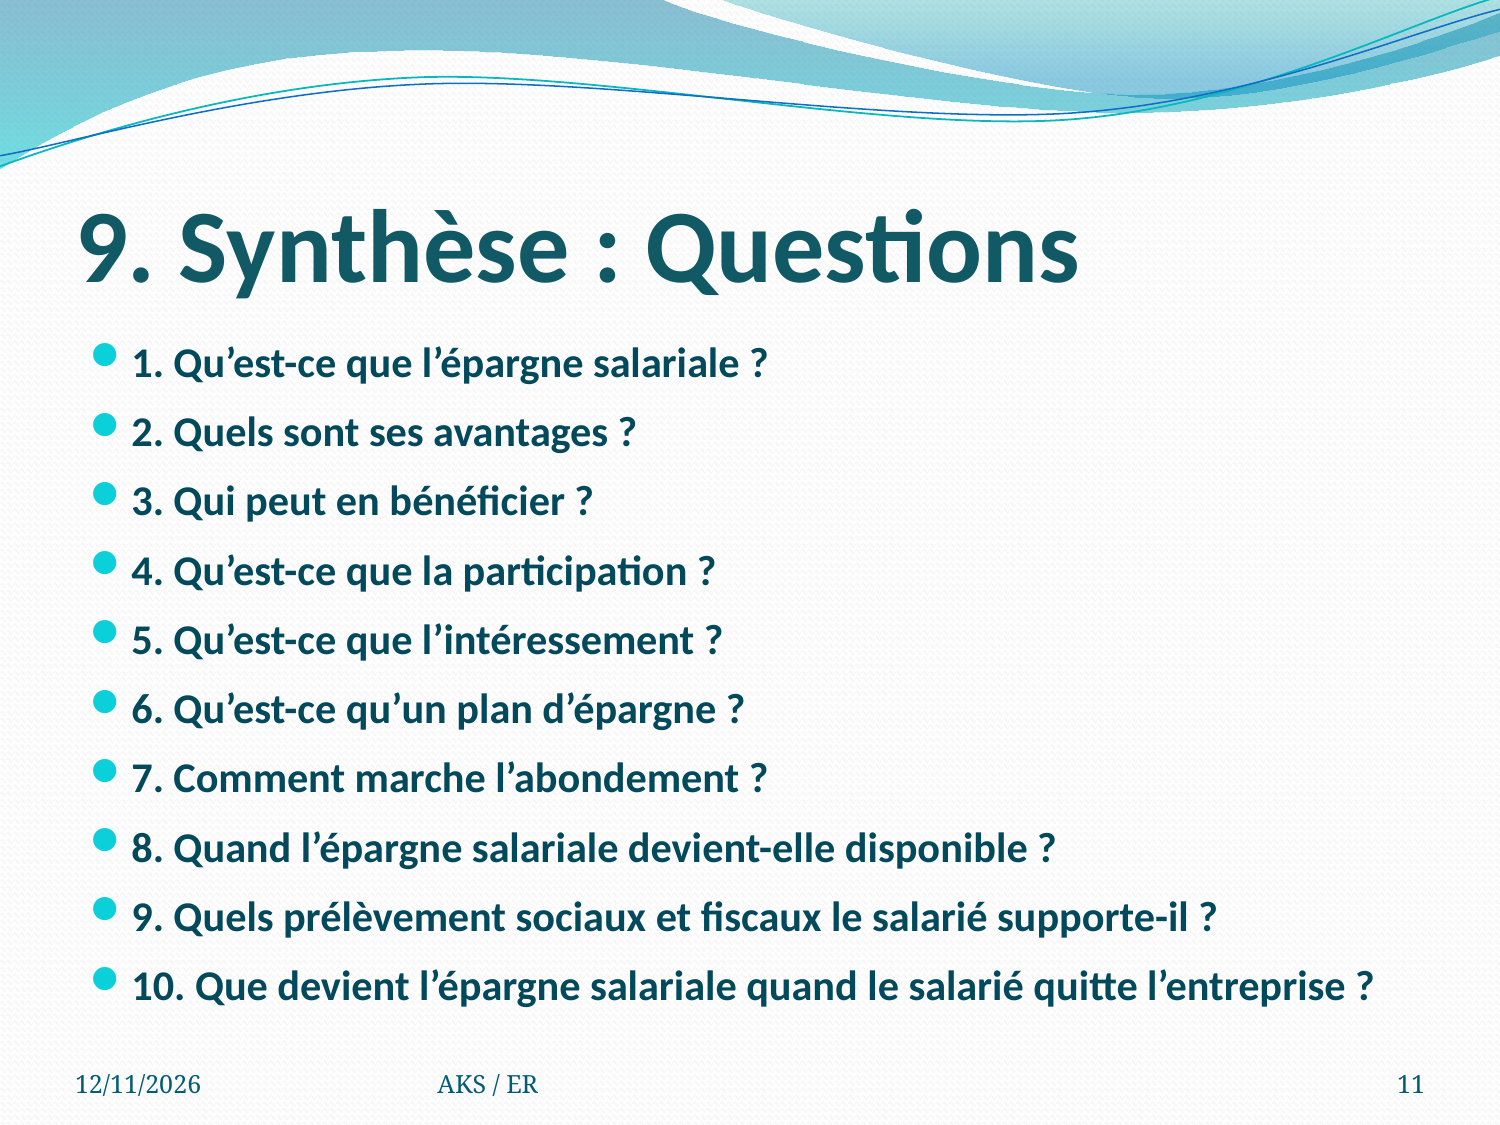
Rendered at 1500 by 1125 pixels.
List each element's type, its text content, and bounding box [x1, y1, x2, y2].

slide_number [75, 1042, 425, 1103]
list 1. Qu’est-ce que l’épargne salariale ? 2. Quels sont ses avantages ? 3. Qui peut en bénéficier ? 4. Qu’est-ce que la participation ? 5. Qu’est-ce que l’intéressement ? 6. Qu’est-ce qu’un plan d’épargne ? 7. Comment marche l’abondement ? 8. Quand l’épargne salariale devient-elle disponible ? 9. Quels prélèvement sociaux et fiscaux le salarié supporte-il ? 10. Que devient l’épargne salariale quand le salarié quitte l’entreprise ? [75, 317, 1425, 1038]
footer AKS / ER [437, 1042, 988, 1103]
title 9. Synthèse : Questions [75, 115, 1425, 303]
slide_number 11 [1299, 1042, 1425, 1103]
